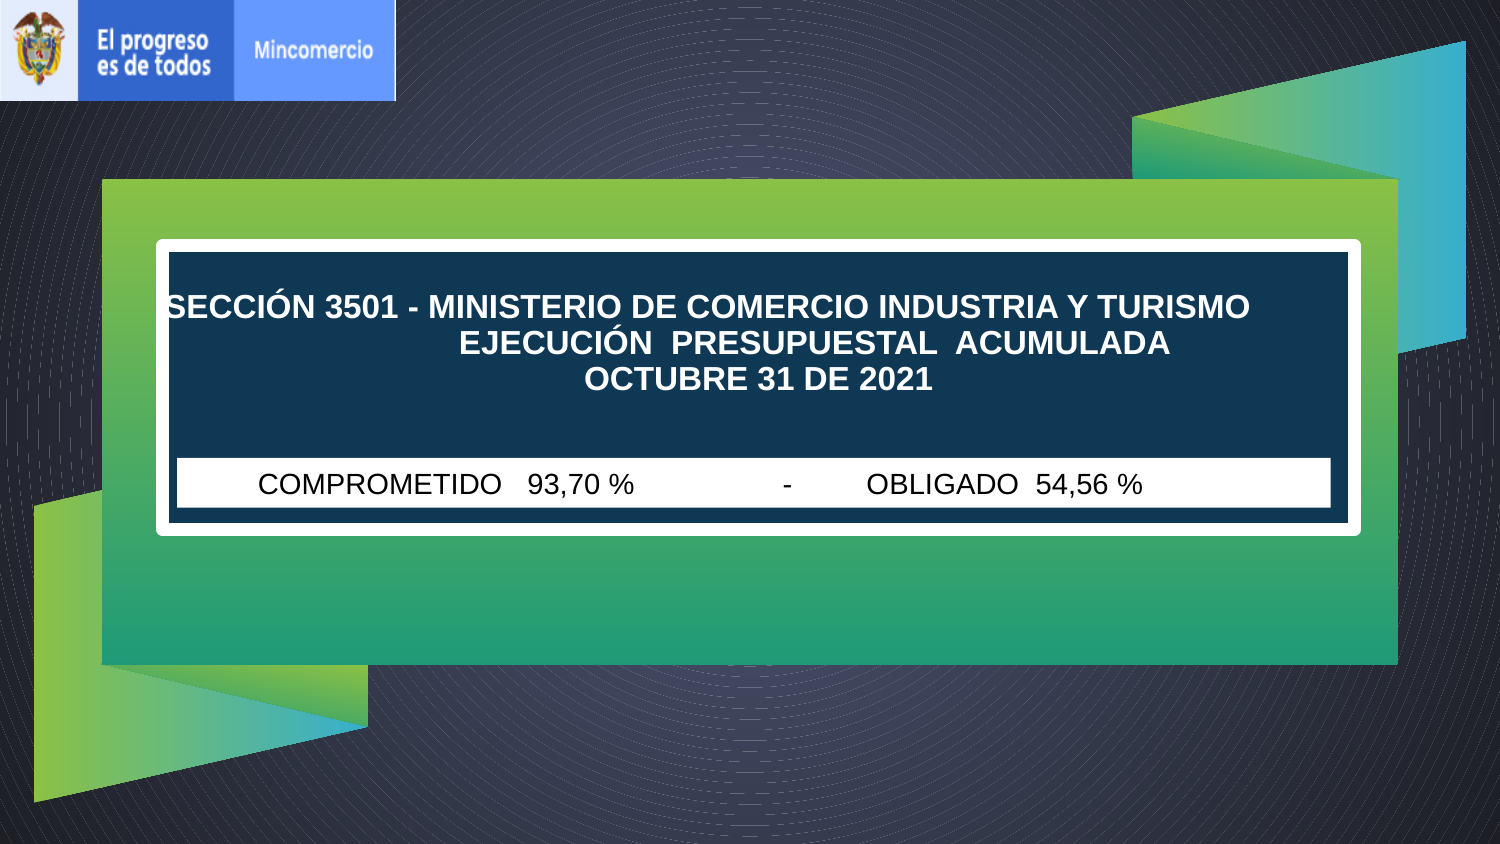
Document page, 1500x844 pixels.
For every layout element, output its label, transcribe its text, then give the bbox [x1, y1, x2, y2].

title SECCIÓN 3501 - MINISTERIO DE COMERCIO INDUSTRIA Y TURISMO EJECUCIÓN PRESUPUESTAL ACUMULADA OCTUBRE 31 DE 2021 [162, 245, 1355, 530]
picture [0, 0, 396, 101]
text_box COMPROMETIDO 93,70 % - OBLIGADO 54,56 % [177, 457, 1331, 508]
